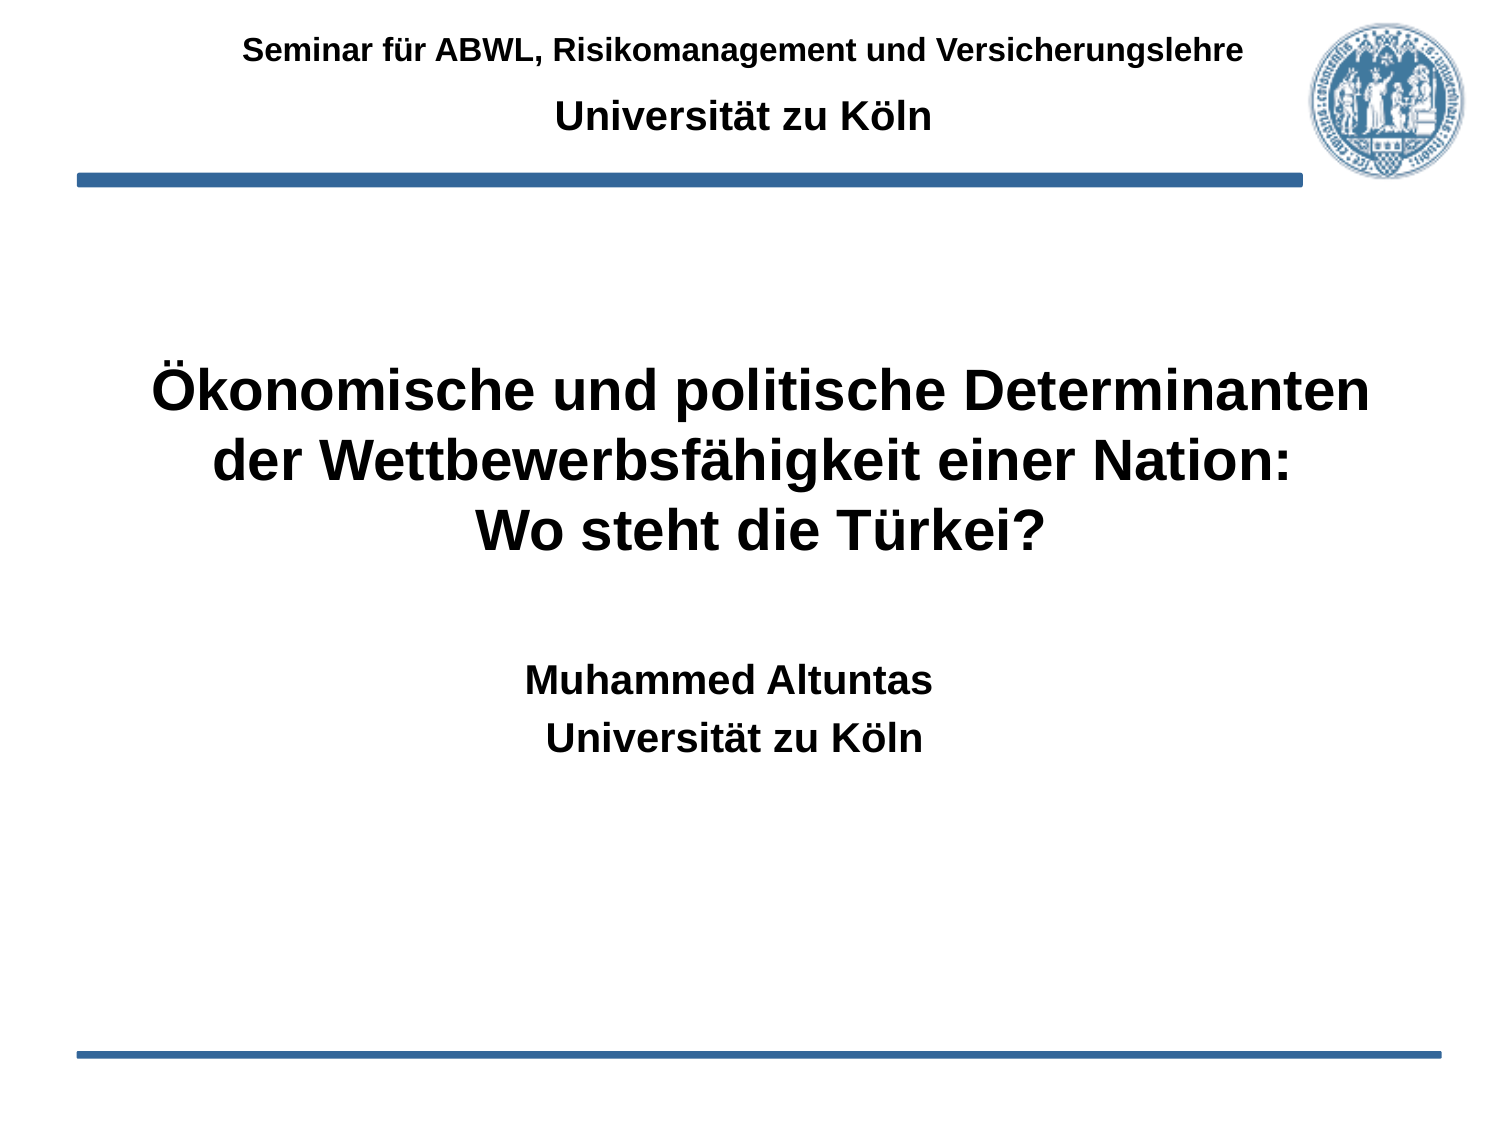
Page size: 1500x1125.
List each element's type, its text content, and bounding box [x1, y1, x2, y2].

text_box Seminar für ABWL, Risikomanagement und Versicherungslehre Universität zu Köln [137, 20, 1350, 147]
text_box Muhammed Altuntas Universität zu Köln [459, 645, 1010, 821]
picture [1305, 18, 1470, 185]
title Ökonomische und politische Determinanten der Wettbewerbsfähigkeit einer Nation: Wo steht die Türkei? [99, 275, 1424, 634]
